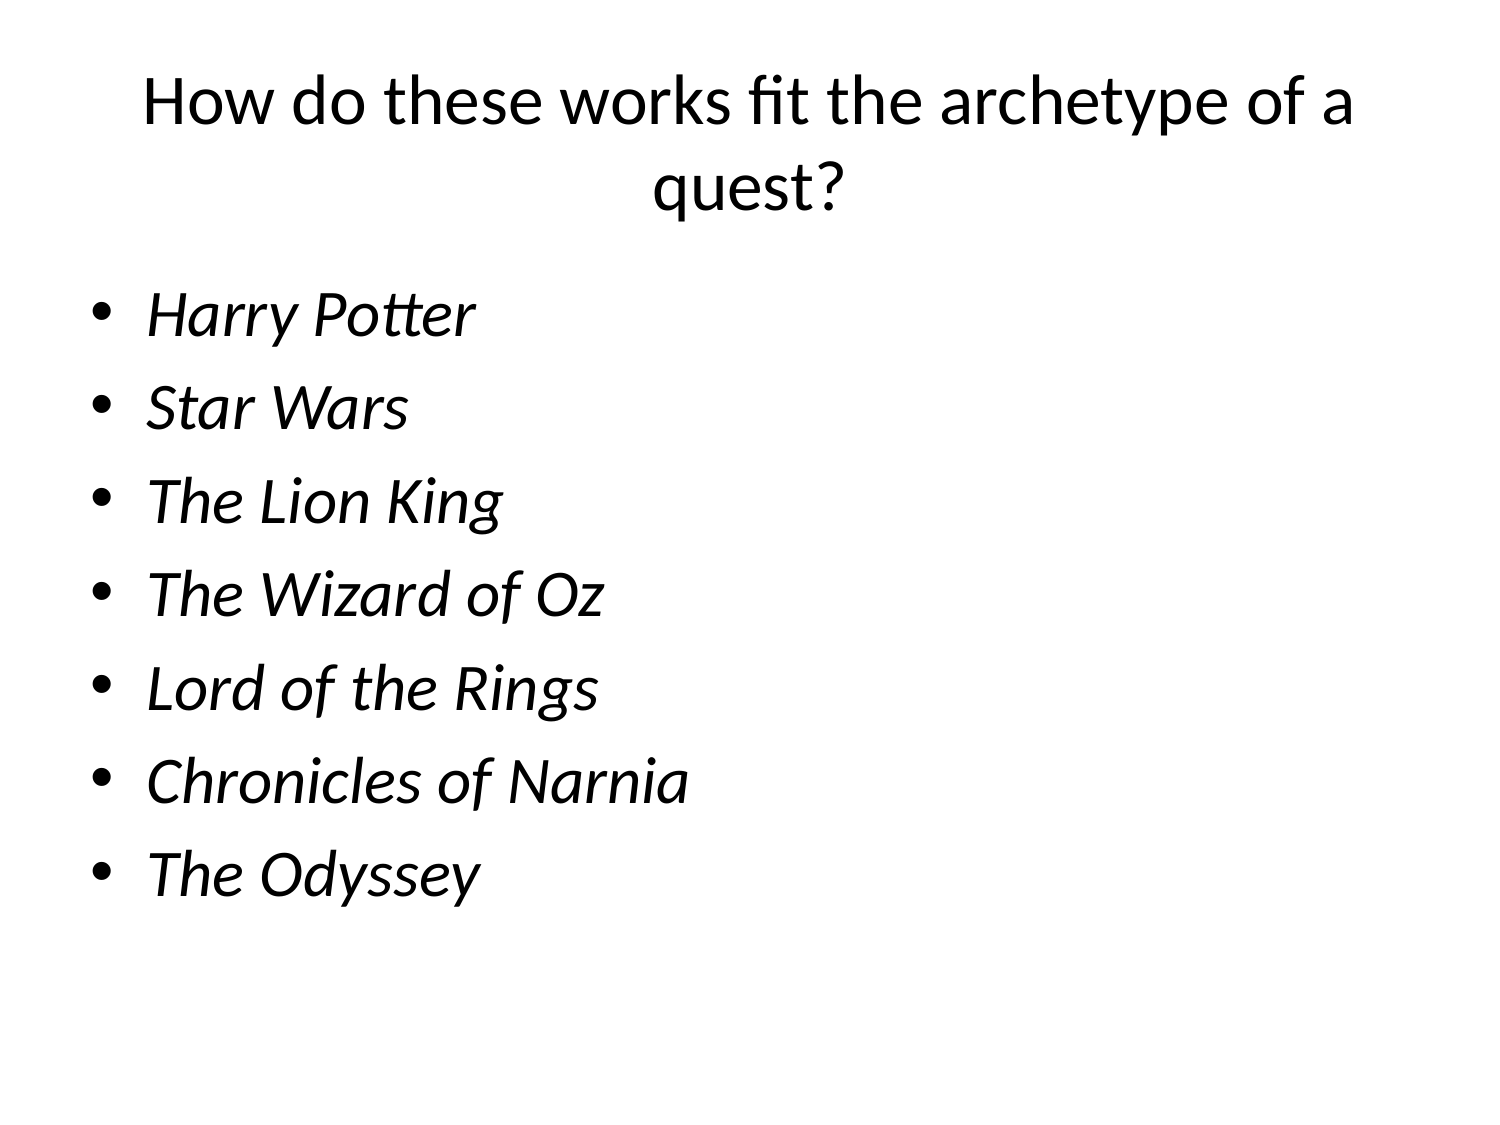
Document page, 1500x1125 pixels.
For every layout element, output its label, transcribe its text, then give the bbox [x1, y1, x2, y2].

list Harry Potter Star Wars The Lion King The Wizard of Oz Lord of the Rings Chronicles of Narnia The Odyssey [75, 262, 1425, 1005]
title How do these works fit the archetype of a quest? [75, 45, 1425, 233]
